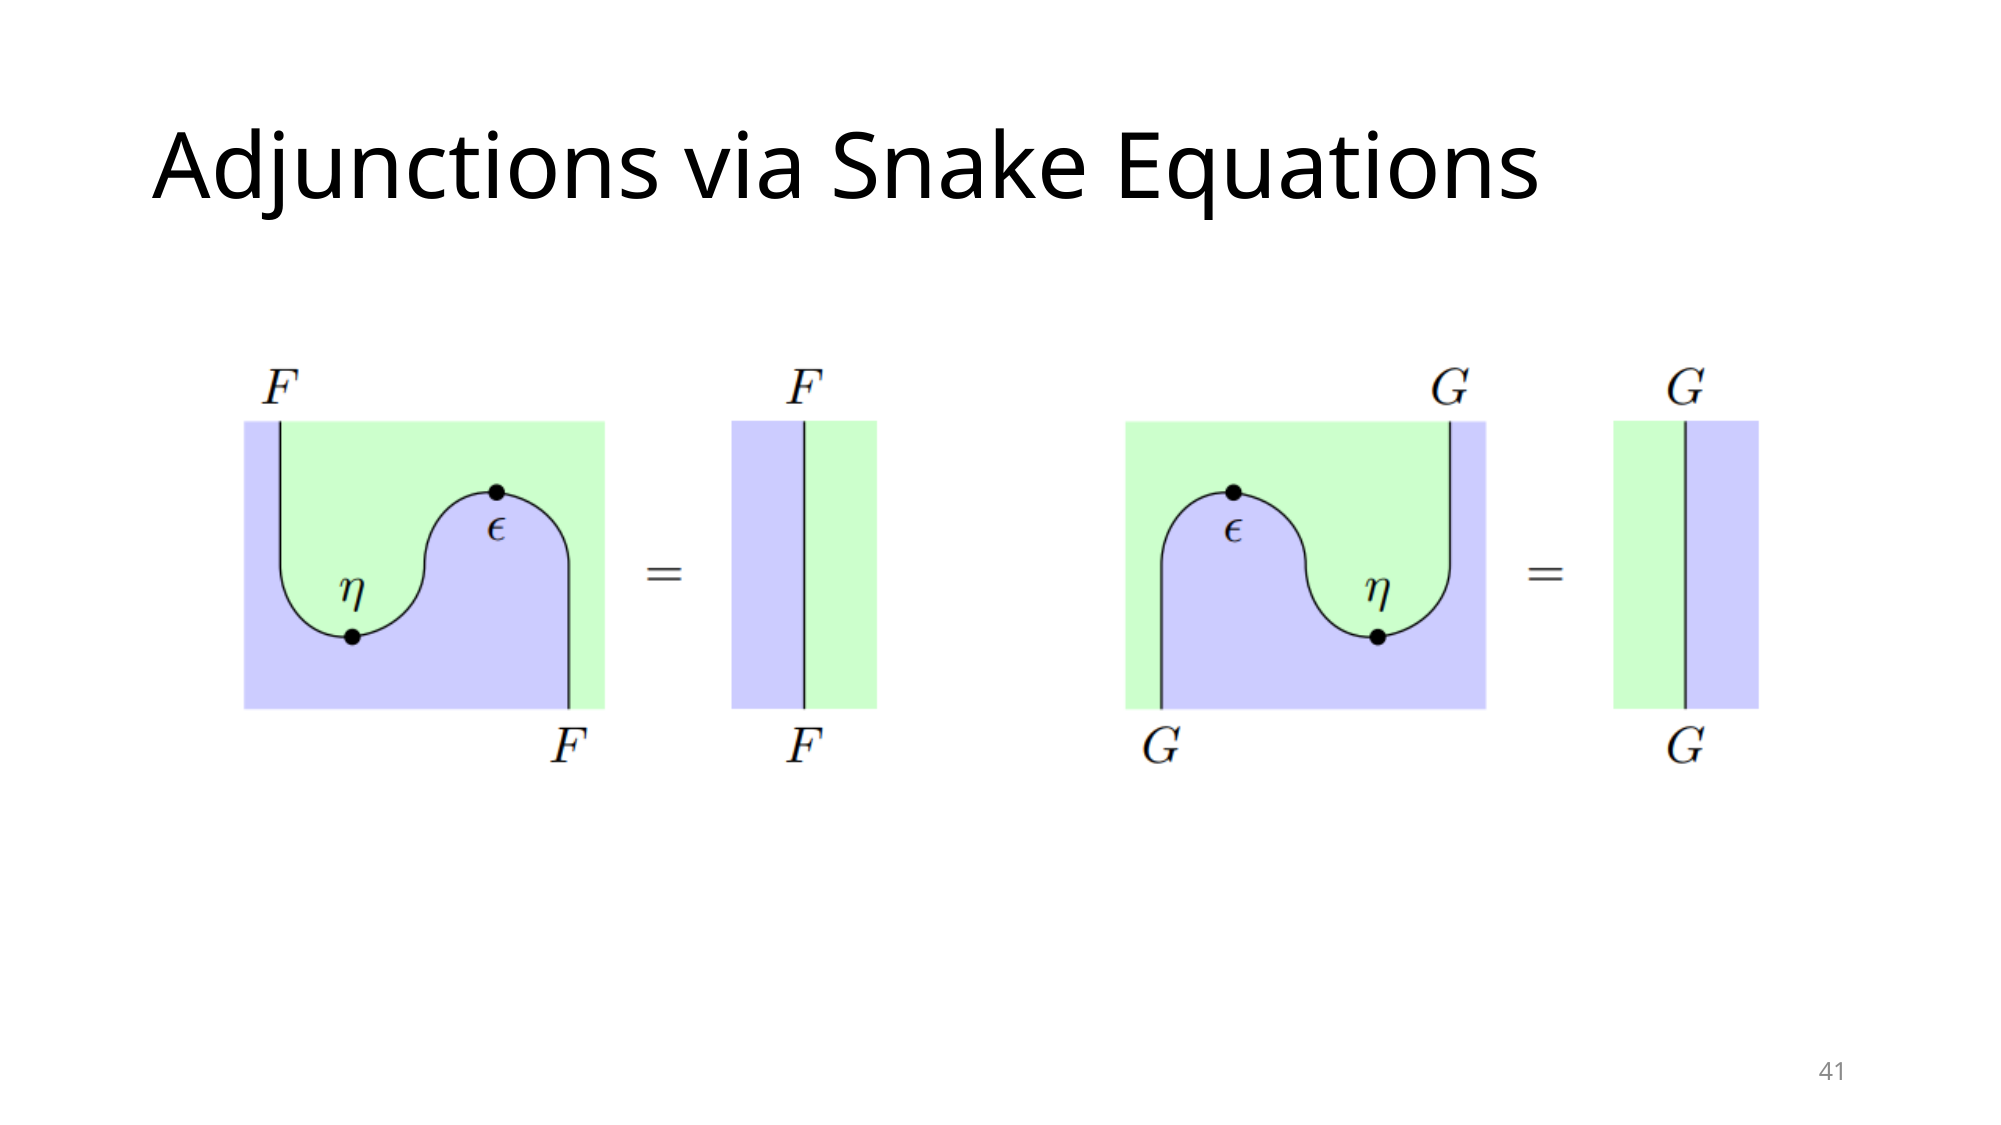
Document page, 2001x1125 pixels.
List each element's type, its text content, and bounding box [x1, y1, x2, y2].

title Adjunctions via Snake Equations [137, 59, 1863, 278]
picture [194, 335, 1806, 790]
slide_number 41 [1412, 1042, 1863, 1103]
